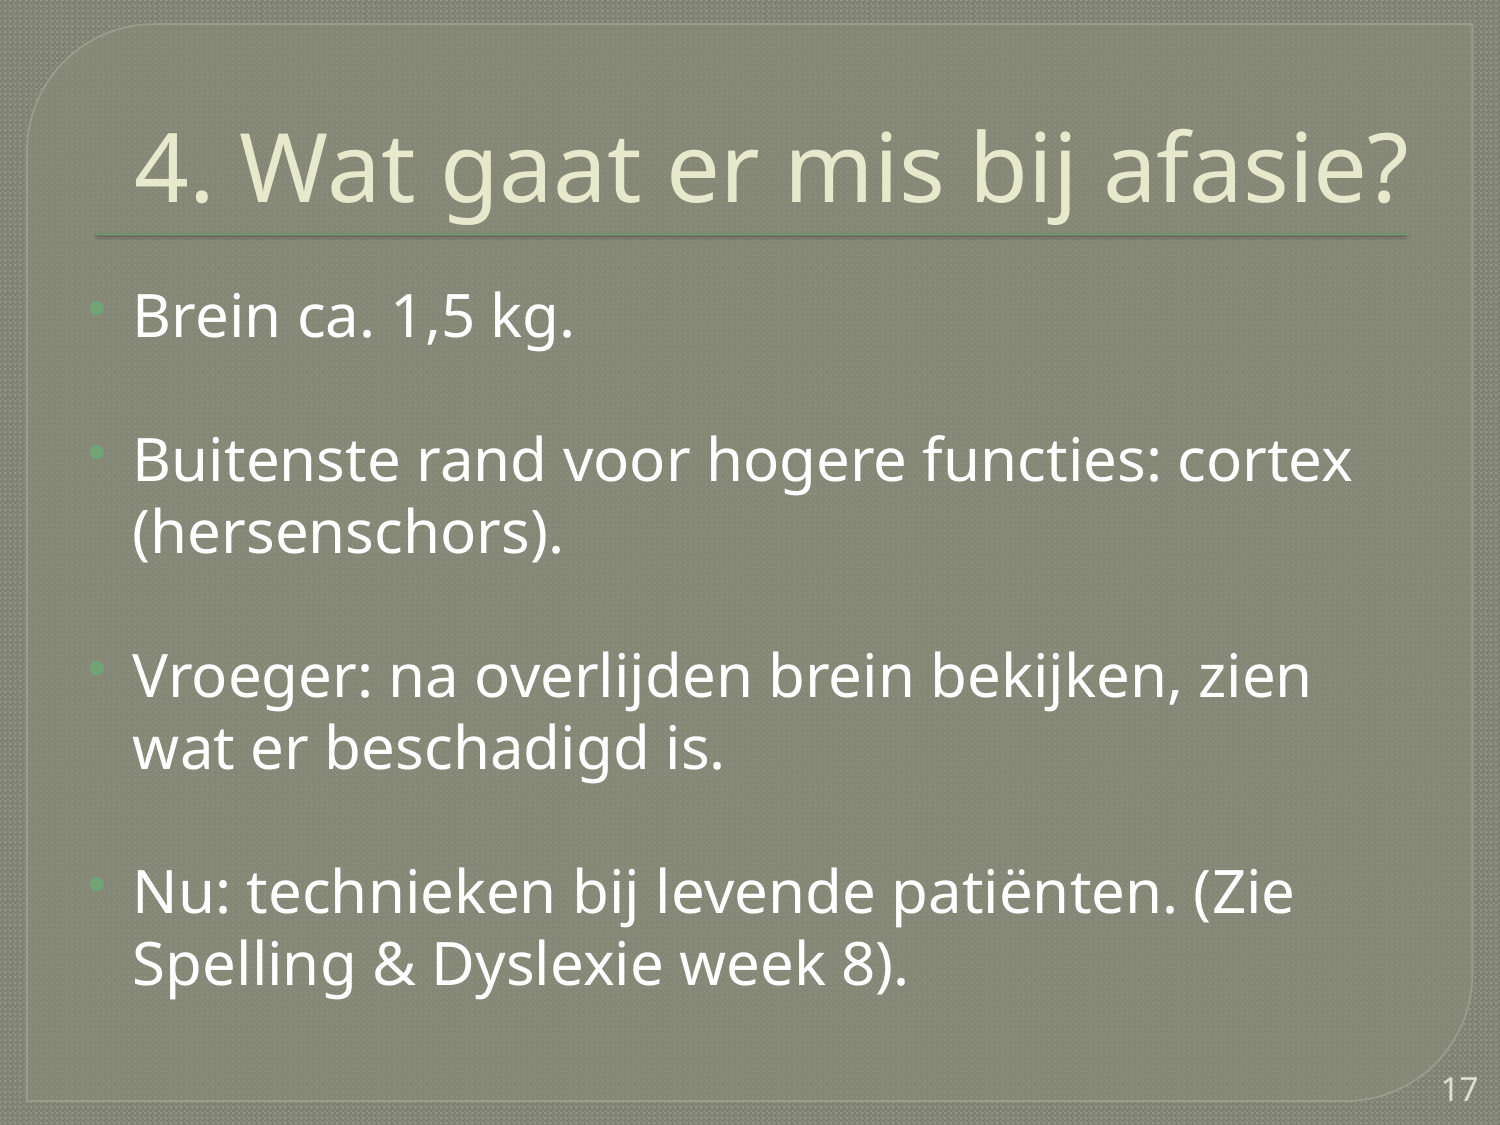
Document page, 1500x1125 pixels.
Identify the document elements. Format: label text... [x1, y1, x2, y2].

slide_number 17 [1417, 1068, 1494, 1114]
title 4. Wat gaat er mis bij afasie? [75, 41, 1425, 230]
list Brein ca. 1,5 kg. Buitenste rand voor hogere functies: cortex (hersenschors). Vroeger: na overlijden brein bekijken, zien wat er beschadigd is. Nu: technieken bij levende patiënten. (Zie Spelling & Dyslexie week 8). [75, 270, 1425, 1013]
